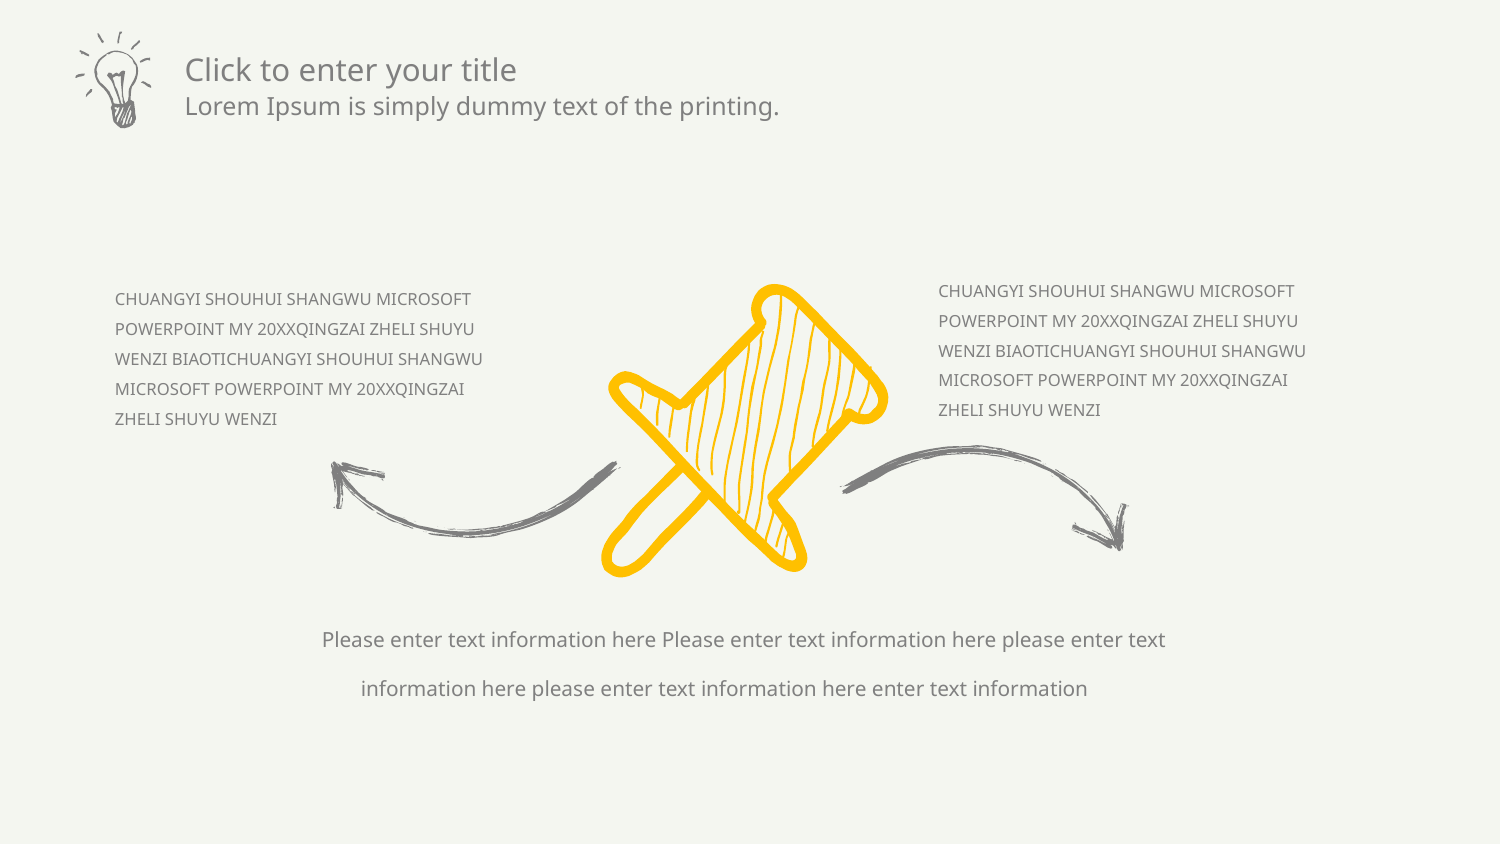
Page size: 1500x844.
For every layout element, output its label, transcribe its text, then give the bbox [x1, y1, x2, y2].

text_box [893, 445, 1130, 552]
text_box Please enter text information here Please enter text information here please enter text information here please enter text information here enter text information [242, 593, 1207, 759]
text_box CHUANGYI SHOUHUI SHANGWU MICROSOFT POWERPOINT MY 20XXQINGZAI ZHELI SHUYU WENZI BIAOTICHUANGYI SHOUHUI SHANGWU MICROSOFT POWERPOINT MY 20XXQINGZAI ZHELI SHUYU WENZI [100, 271, 526, 437]
text_box CHUANGYI SHOUHUI SHANGWU MICROSOFT POWERPOINT MY 20XXQINGZAI ZHELI SHUYU WENZI BIAOTICHUANGYI SHOUHUI SHANGWU MICROSOFT POWERPOINT MY 20XXQINGZAI ZHELI SHUYU WENZI [923, 263, 1349, 428]
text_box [601, 283, 889, 578]
text_box [331, 461, 596, 539]
